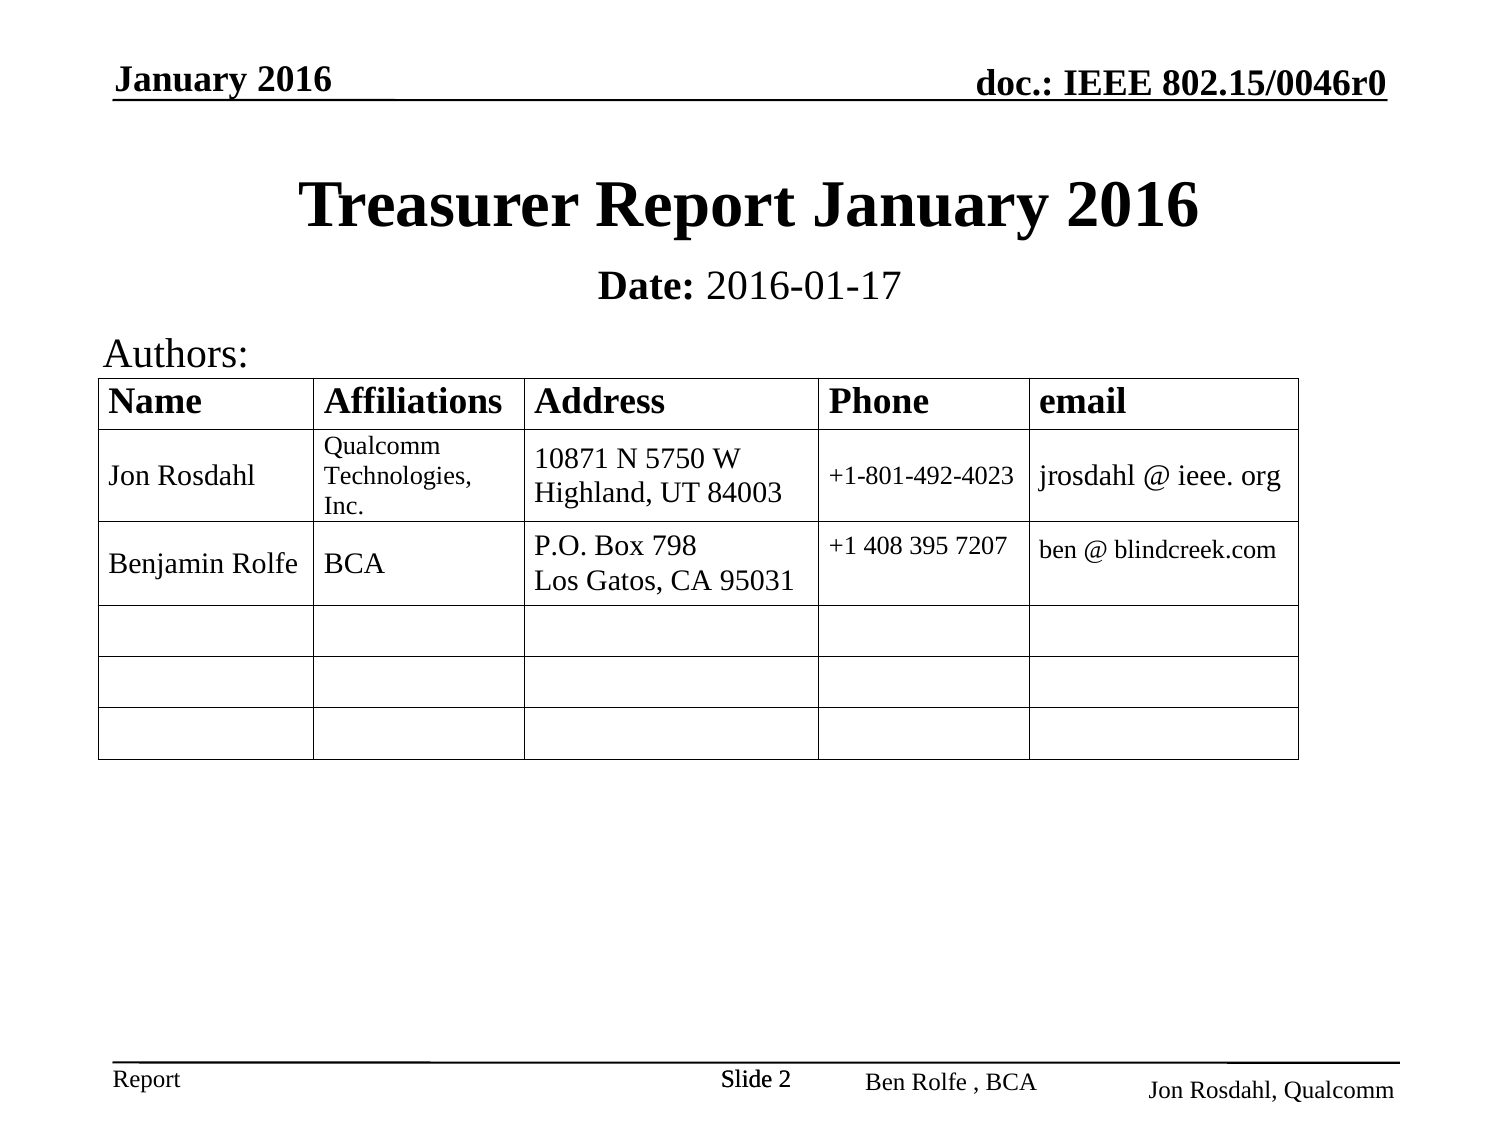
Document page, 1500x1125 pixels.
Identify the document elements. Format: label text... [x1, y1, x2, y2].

text_box Slide 2 [712, 1062, 800, 1122]
list Date: 2016-01-17 [112, 249, 1388, 316]
title Treasurer Report January 2016 [112, 112, 1388, 249]
text_box Authors: [87, 318, 325, 376]
footer Jon Rosdahl, Qualcomm [1062, 1072, 1402, 1111]
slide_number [114, 54, 423, 100]
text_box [84, 377, 1301, 832]
